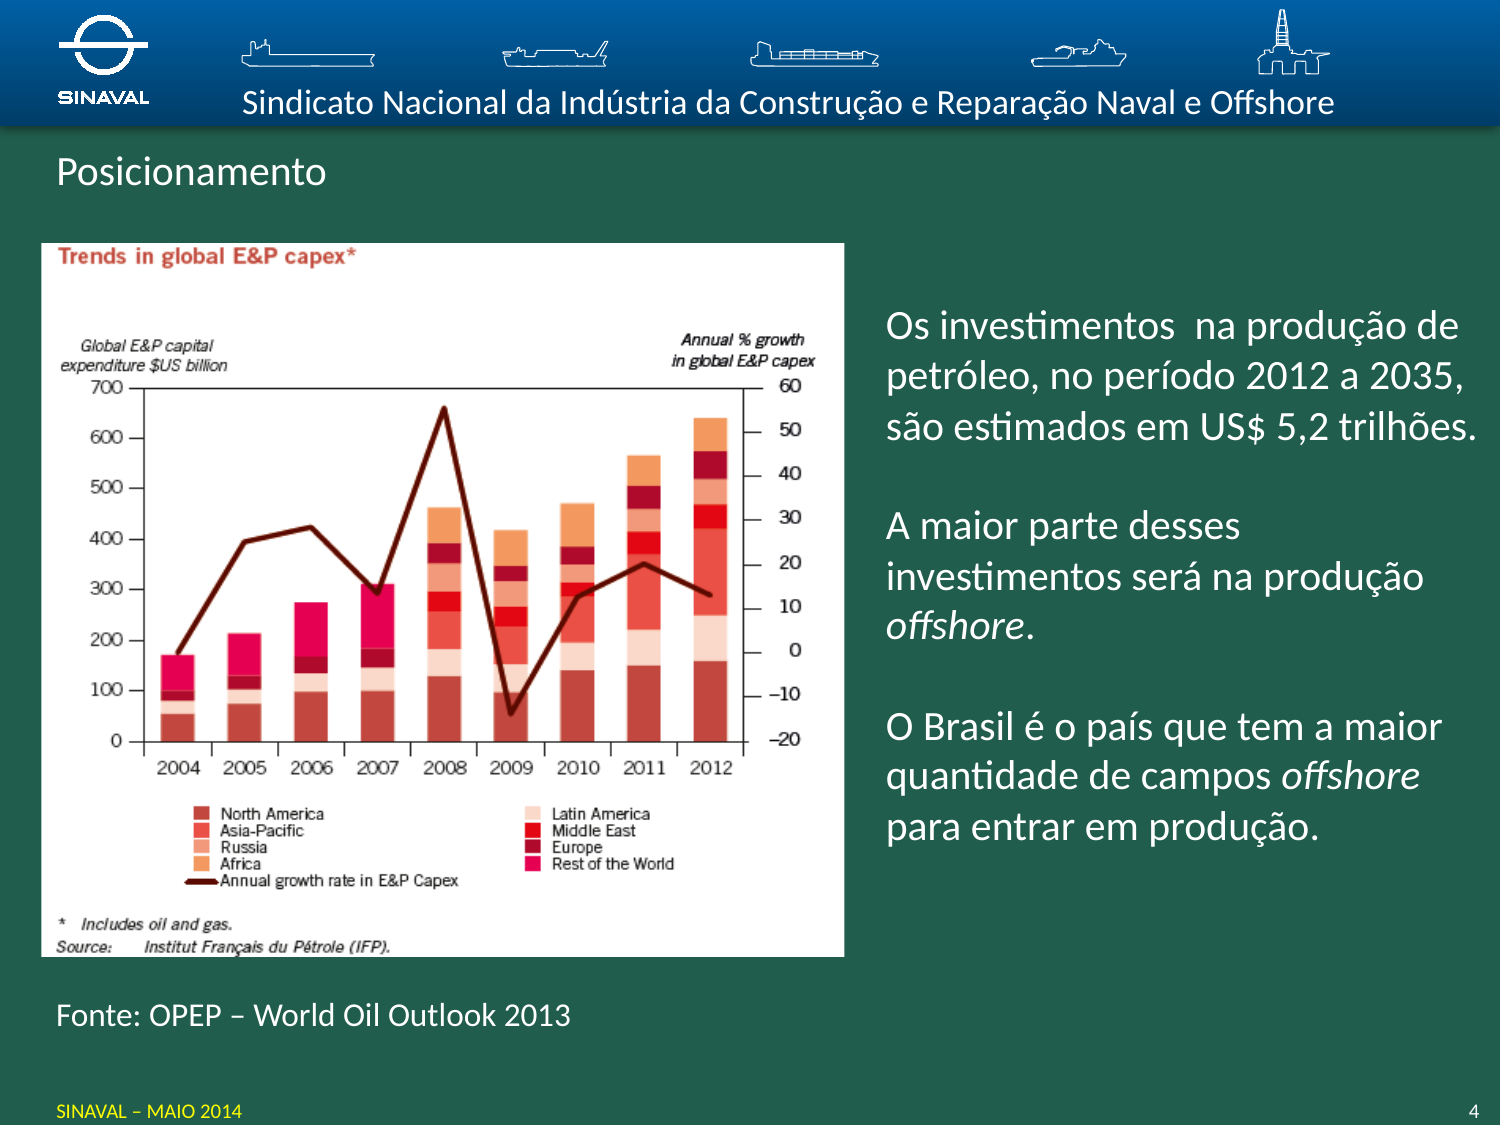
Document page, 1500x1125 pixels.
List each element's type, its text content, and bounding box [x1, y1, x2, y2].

title Posicionamento [41, 141, 384, 195]
slide_number 4 [1144, 1080, 1495, 1125]
picture [40, 243, 845, 958]
footer SINAVAL – MAIO 2014 [41, 1080, 517, 1125]
text_box Fonte: OPEP – World Oil Outlook 2013 [41, 985, 821, 1041]
text_box Os investimentos na produção de petróleo, no período 2012 a 2035, são estimados em US$ 5,2 trilhões. A maior parte desses investimentos será na produção offshore. O Brasil é o país que tem a maior quantidade de campos offshore para entrar em produção. [871, 290, 1494, 856]
